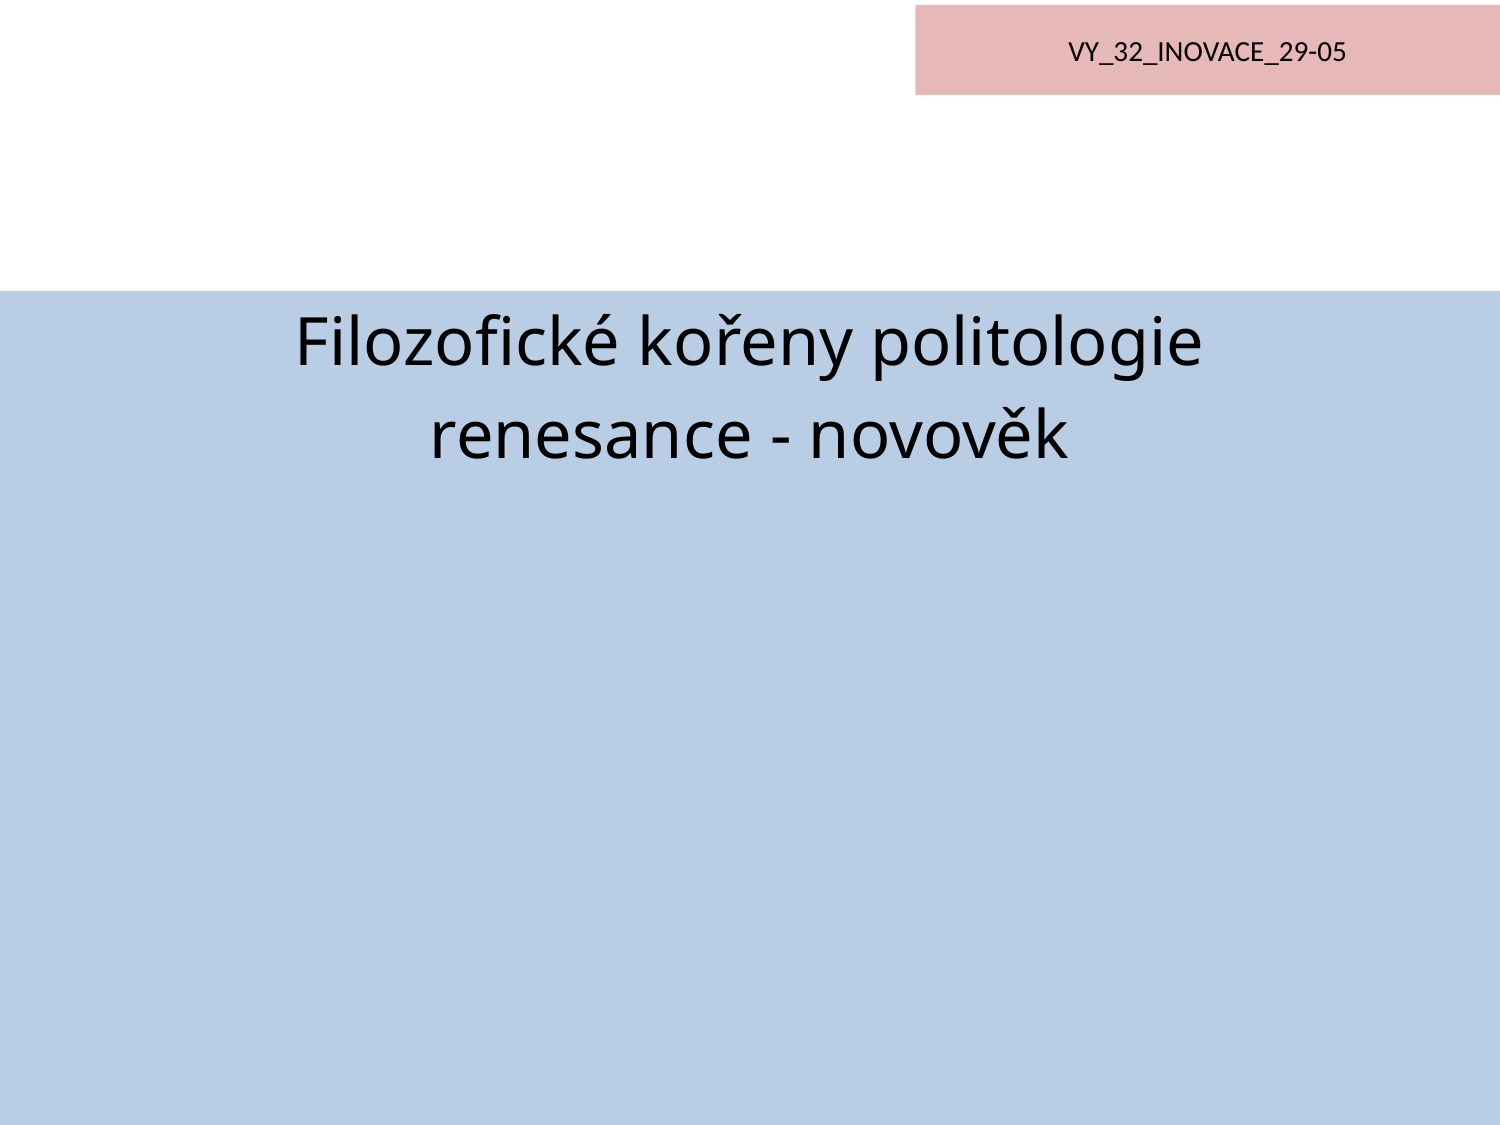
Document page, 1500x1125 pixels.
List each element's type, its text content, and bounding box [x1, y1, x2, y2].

text_box VY_32_INOVACE_29-05 [915, 4, 1500, 95]
subtitle Filozofické kořeny politologie renesance - novověk [0, 290, 1500, 1125]
